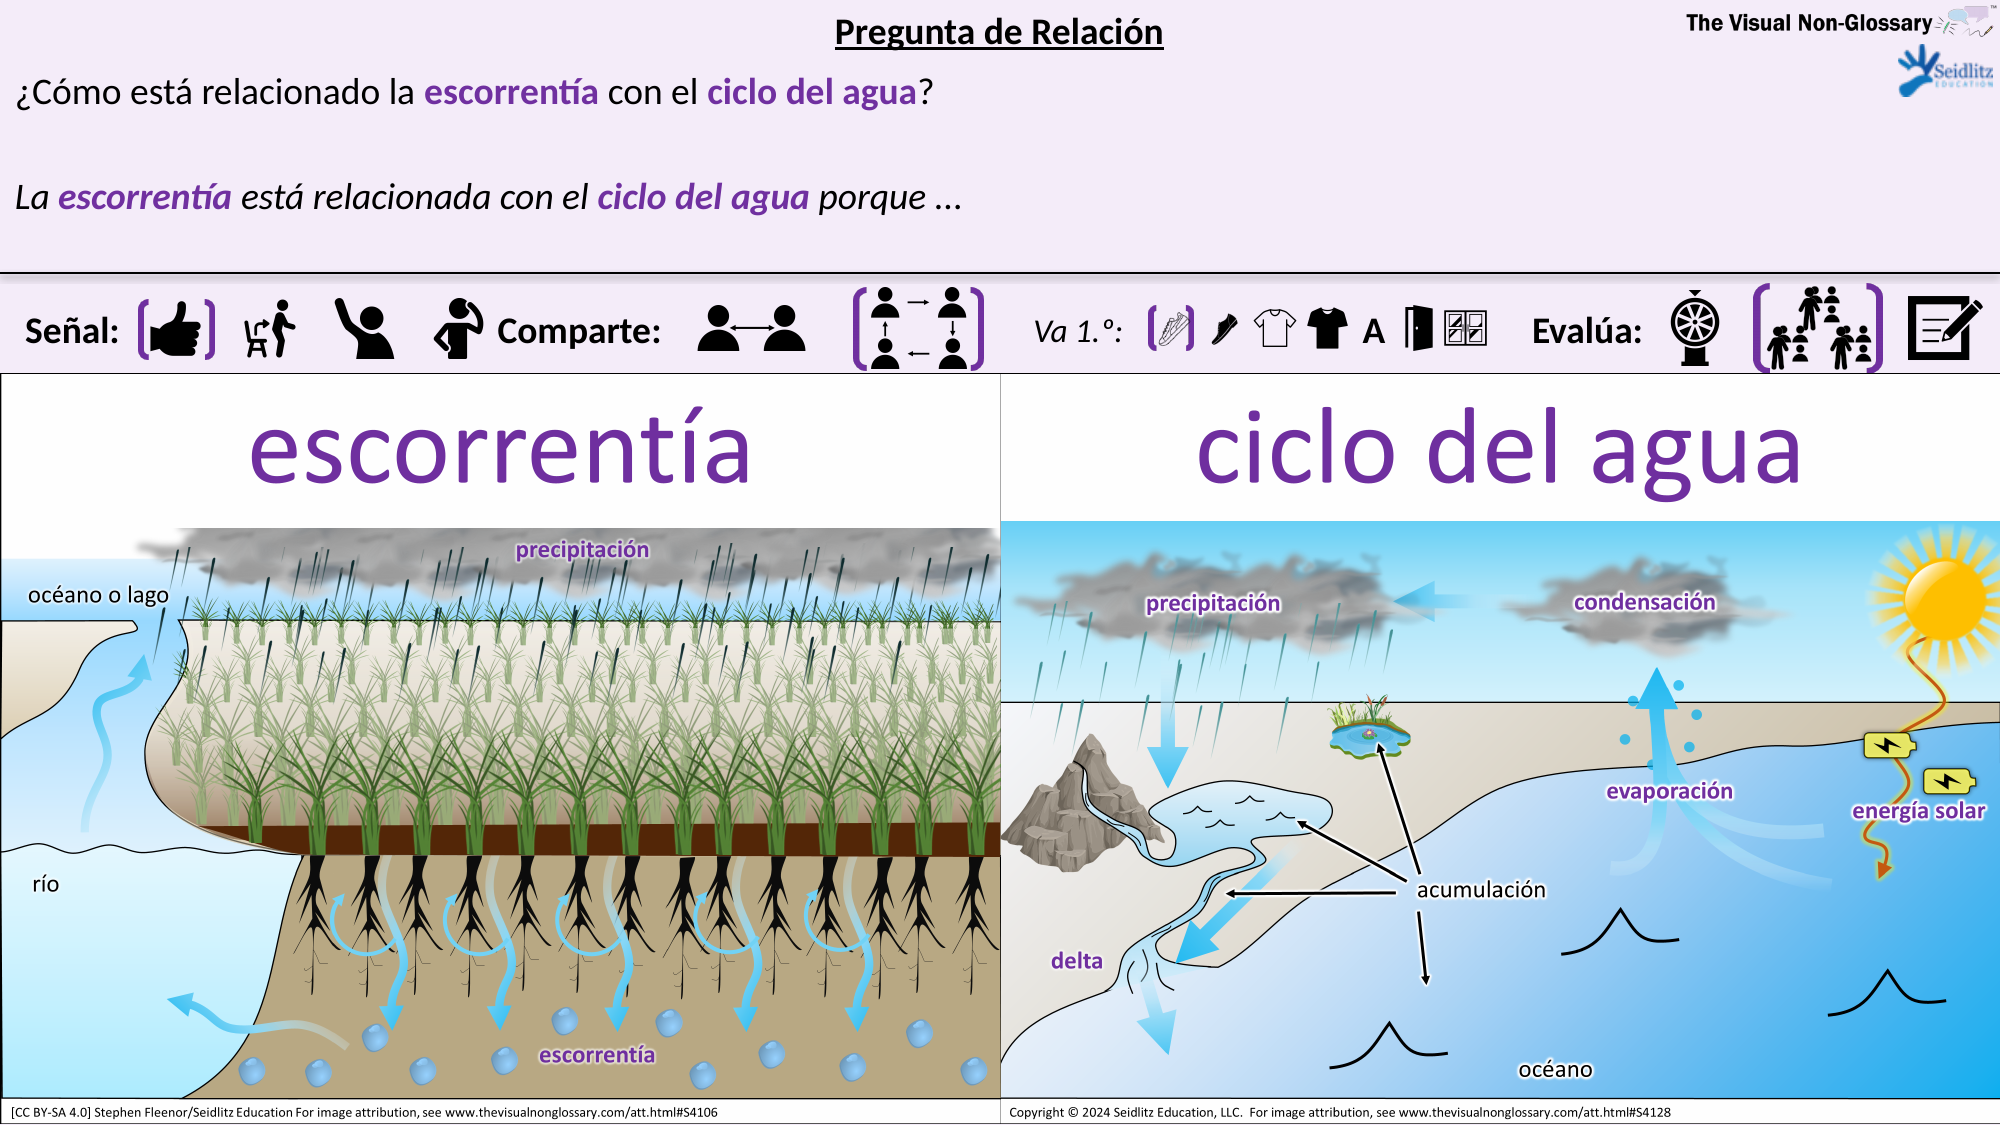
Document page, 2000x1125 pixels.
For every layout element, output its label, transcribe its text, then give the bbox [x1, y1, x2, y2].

text_box Va 1.º: [1018, 301, 1139, 357]
picture [1252, 305, 1298, 352]
picture [428, 298, 490, 359]
text_box Comparte: [491, 298, 677, 359]
picture [1396, 305, 1489, 352]
picture [0, 283, 2000, 1124]
picture [239, 298, 301, 359]
picture [1202, 310, 1241, 349]
text_box Señal: [10, 298, 135, 359]
picture [1148, 305, 1195, 352]
picture [1304, 305, 1351, 352]
picture [1907, 290, 1984, 367]
picture [334, 298, 395, 359]
text_box A [1347, 298, 1401, 359]
picture [1657, 290, 1733, 367]
text_box La escorrentía está relacionada con el ciclo del agua porque ... [0, 164, 2000, 225]
picture [1898, 44, 1993, 97]
text_box ¿Cómo está relacionado la escorrentía con el ciclo del agua? [0, 59, 2000, 120]
picture [1672, 0, 2000, 40]
picture [137, 298, 215, 361]
text_box Pregunta de Relación [820, 0, 1180, 59]
picture [695, 305, 808, 352]
picture [853, 287, 985, 371]
text_box Evalúa: [1517, 298, 1652, 359]
